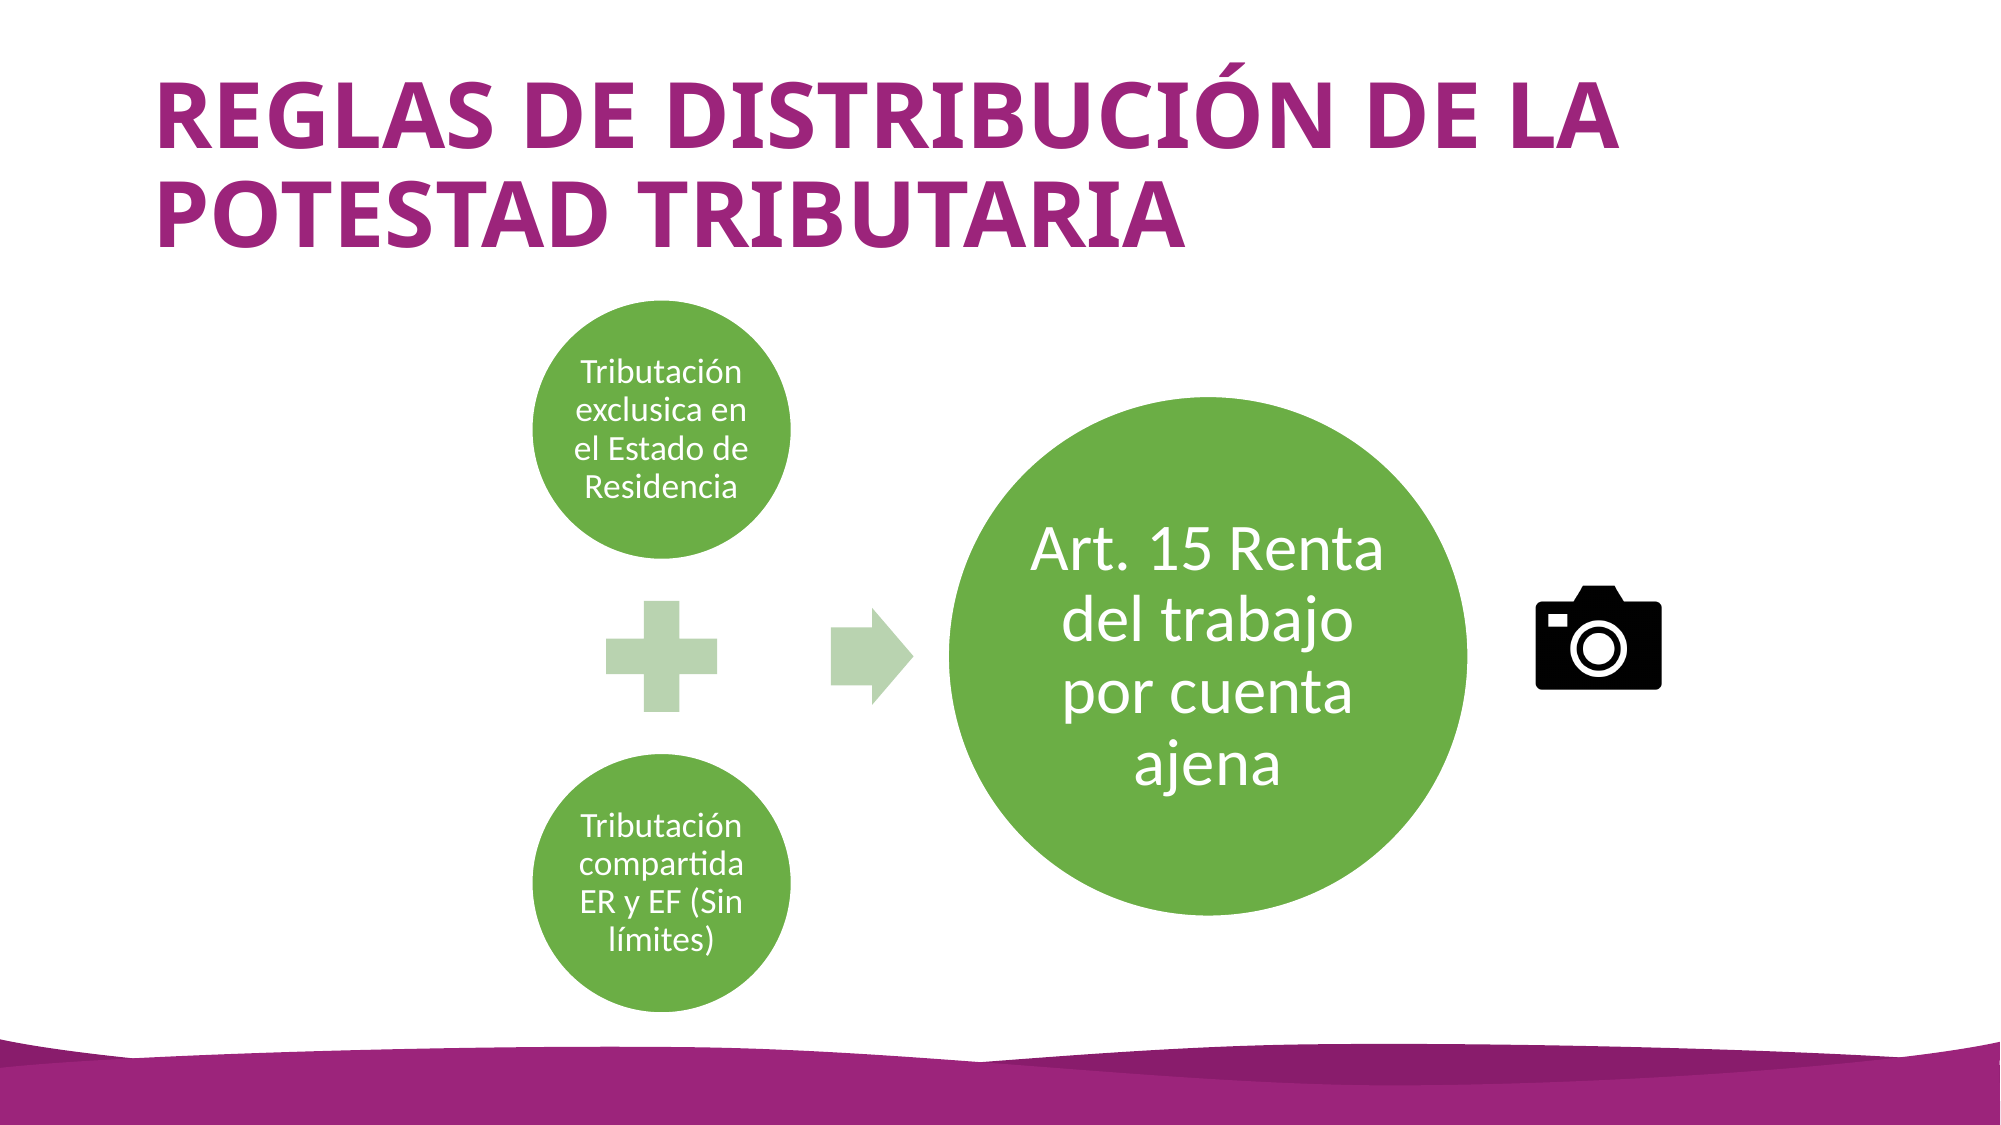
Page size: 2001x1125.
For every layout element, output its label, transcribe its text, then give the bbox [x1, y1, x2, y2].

picture [1523, 562, 1674, 713]
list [137, 299, 1863, 1014]
title REGLAS DE DISTRIBUCIÓN DE LA POTESTAD TRIBUTARIA [137, 59, 1863, 278]
